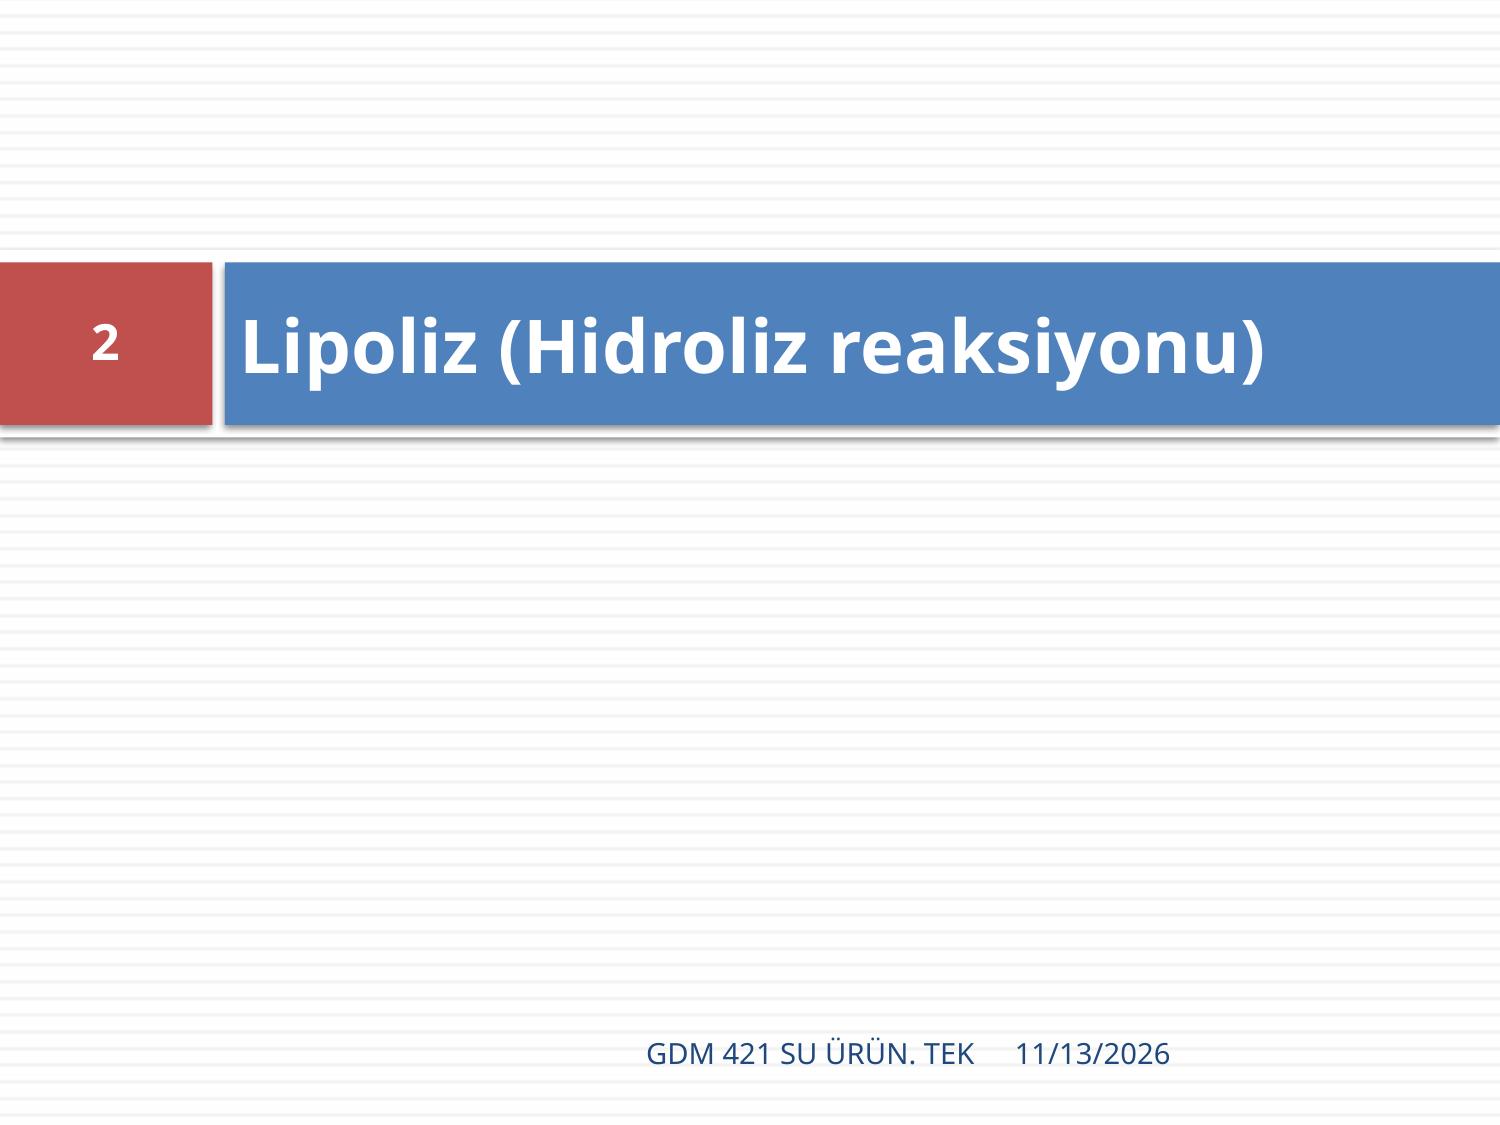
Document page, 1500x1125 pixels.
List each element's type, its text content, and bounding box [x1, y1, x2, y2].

footer GDM 421 SU ÜRÜN. TEK [99, 1024, 990, 1085]
slide_number 2 [0, 287, 213, 403]
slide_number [999, 1025, 1438, 1085]
title Lipoliz (Hidroliz reaksiyonu) [225, 262, 1475, 425]
